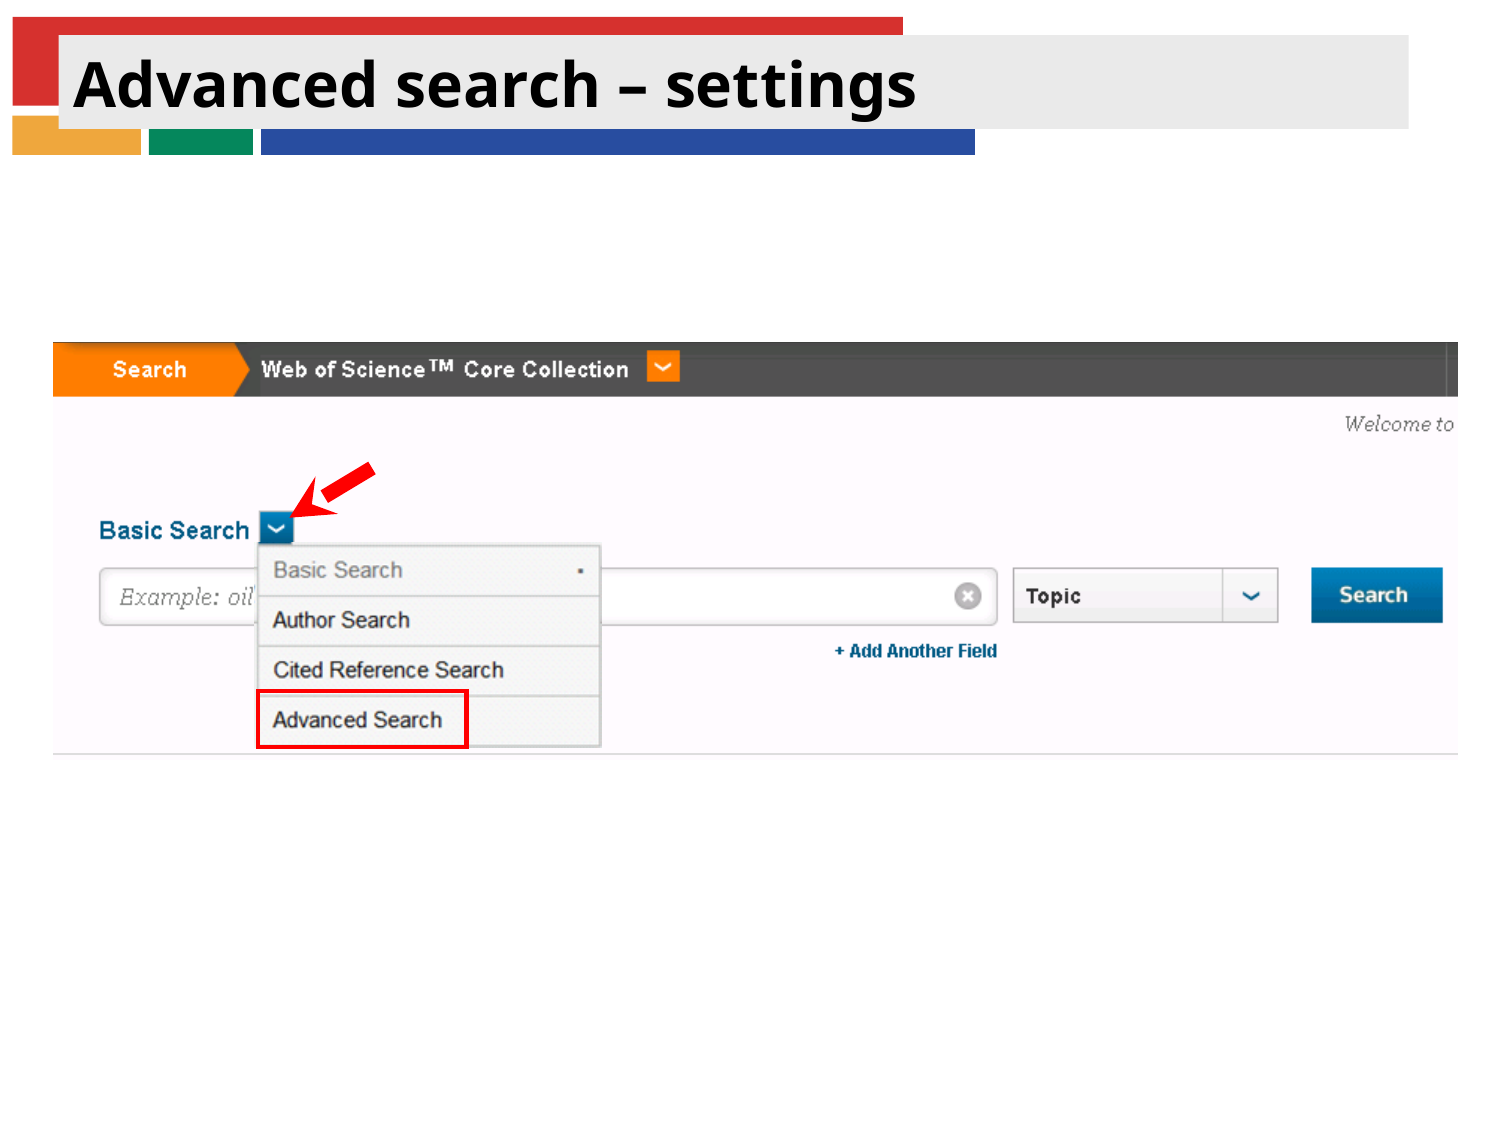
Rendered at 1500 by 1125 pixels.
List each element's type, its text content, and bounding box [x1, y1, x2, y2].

title Advanced search – settings [58, 34, 1409, 130]
picture [52, 342, 1459, 760]
